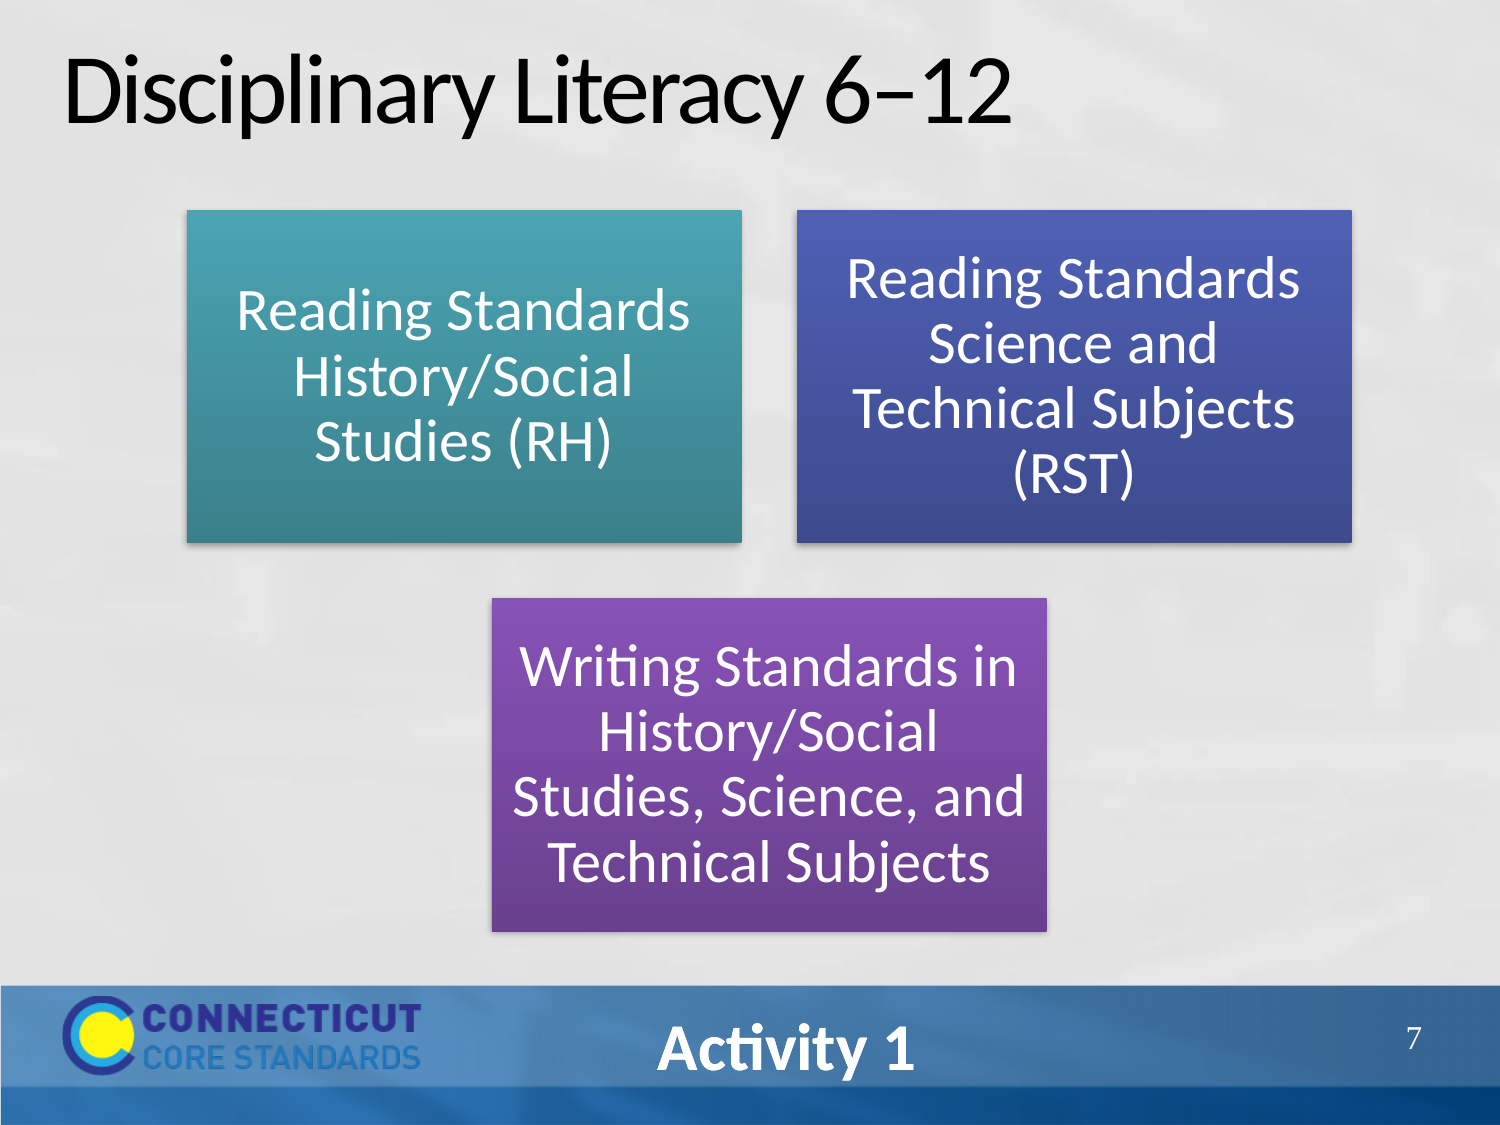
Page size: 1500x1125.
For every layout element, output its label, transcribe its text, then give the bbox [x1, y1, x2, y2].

title Disciplinary Literacy 6–12 [62, 37, 1438, 210]
slide_number 11 [1075, 996, 1438, 1076]
picture [0, 0, 1500, 985]
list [100, 209, 1438, 932]
footer [62, 996, 424, 1076]
picture [2, 986, 1500, 1125]
